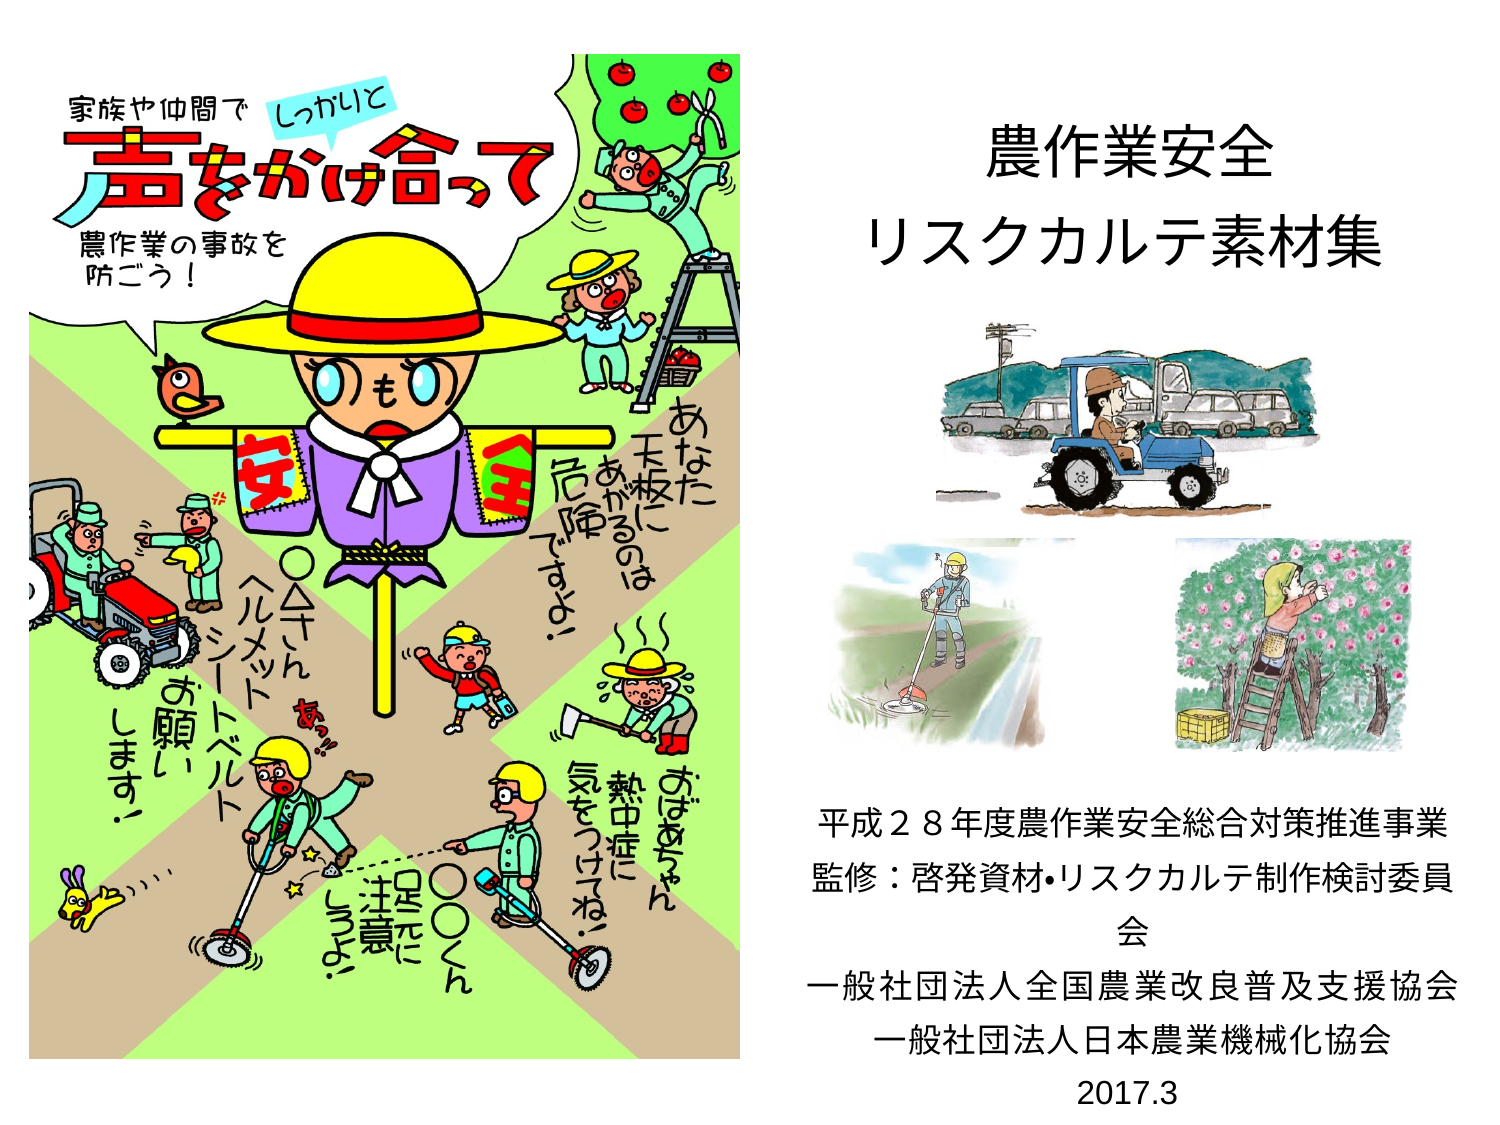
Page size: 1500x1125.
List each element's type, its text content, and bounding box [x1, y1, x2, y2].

picture [936, 314, 1325, 519]
text_box 平成２８年度農作業安全総合対策推進事業 監修：啓発資材・リスクカルテ制作検討委員会 一般社団法人全国農業改良普及支援協会 一般社団法人日本農業機械化協会 2017.3 [790, 786, 1477, 1071]
picture [1175, 538, 1412, 752]
text_box 農作業安全 リスクカルテ素材集 [790, 90, 1471, 368]
picture [828, 538, 1076, 752]
picture [29, 54, 740, 1059]
